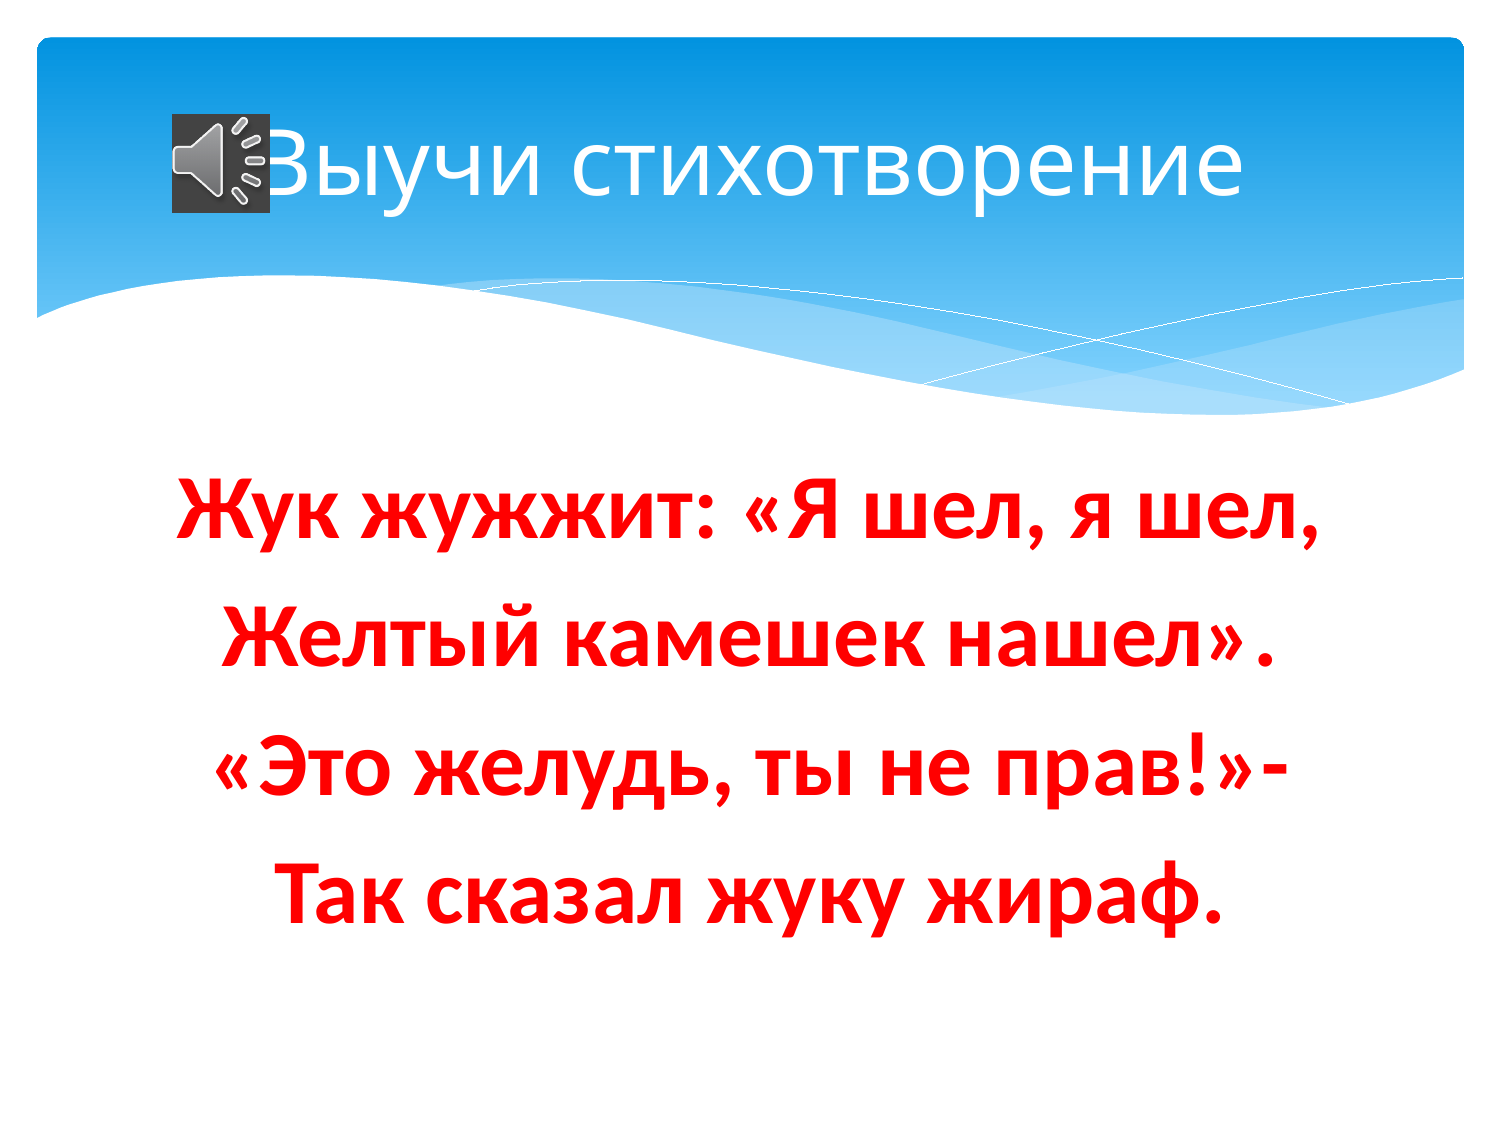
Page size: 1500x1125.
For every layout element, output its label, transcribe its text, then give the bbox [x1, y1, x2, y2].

picture [170, 113, 272, 214]
list Жук жужжит: «Я шел, я шел, Желтый камешек нашел». «Это желудь, ты не прав!»- Так сказал жуку жираф. [143, 438, 1359, 1005]
title Выучи стихотворение [75, 55, 1425, 261]
